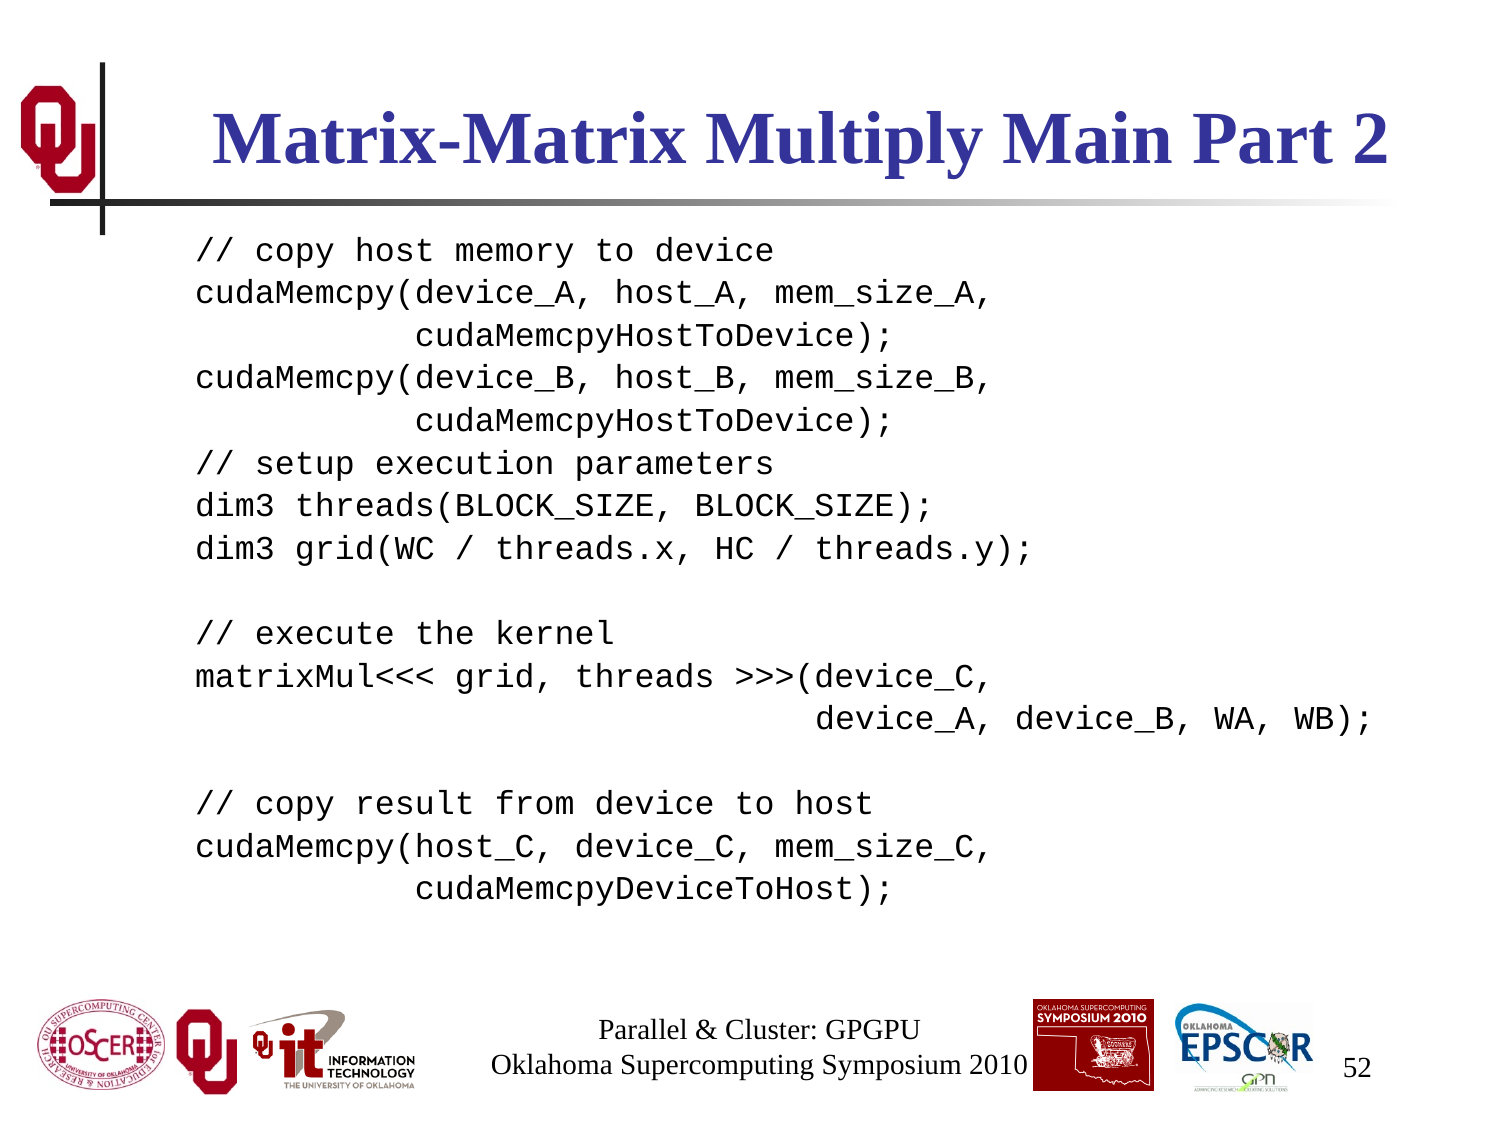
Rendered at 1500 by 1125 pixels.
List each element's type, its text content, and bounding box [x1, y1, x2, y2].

picture [1188, 1011, 1216, 1015]
picture [174, 999, 425, 1099]
picture [1175, 1003, 1313, 1015]
picture [37, 999, 165, 1090]
picture [1187, 1091, 1294, 1098]
picture [18, 83, 97, 196]
title Matrix-Matrix Multiply Main Part 2 [162, 74, 1442, 187]
slide_number 52 [1174, 1015, 1388, 1091]
footer Parallel & Cluster: GPGPU Oklahoma Supercomputing Symposium 2010 [431, 1012, 1088, 1088]
list // copy host memory to device cudaMemcpy(device_A, host_A, mem_size_A, cudaMemcpyHostToDevice); cudaMemcpy(device_B, host_B, mem_size_B, cudaMemcpyHostToDevice); // setup execution parameters dim3 threads(BLOCK_SIZE, BLOCK_SIZE); dim3 grid(WC / threads.x, HC / threads.y); // execute the kernel matrixMul<<< grid, threads >>>(device_C, device_A, device_B, WA, WB); // copy result from device to host cudaMemcpy(host_C, device_C, mem_size_C, cudaMemcpyDeviceToHost); [99, 224, 1401, 988]
